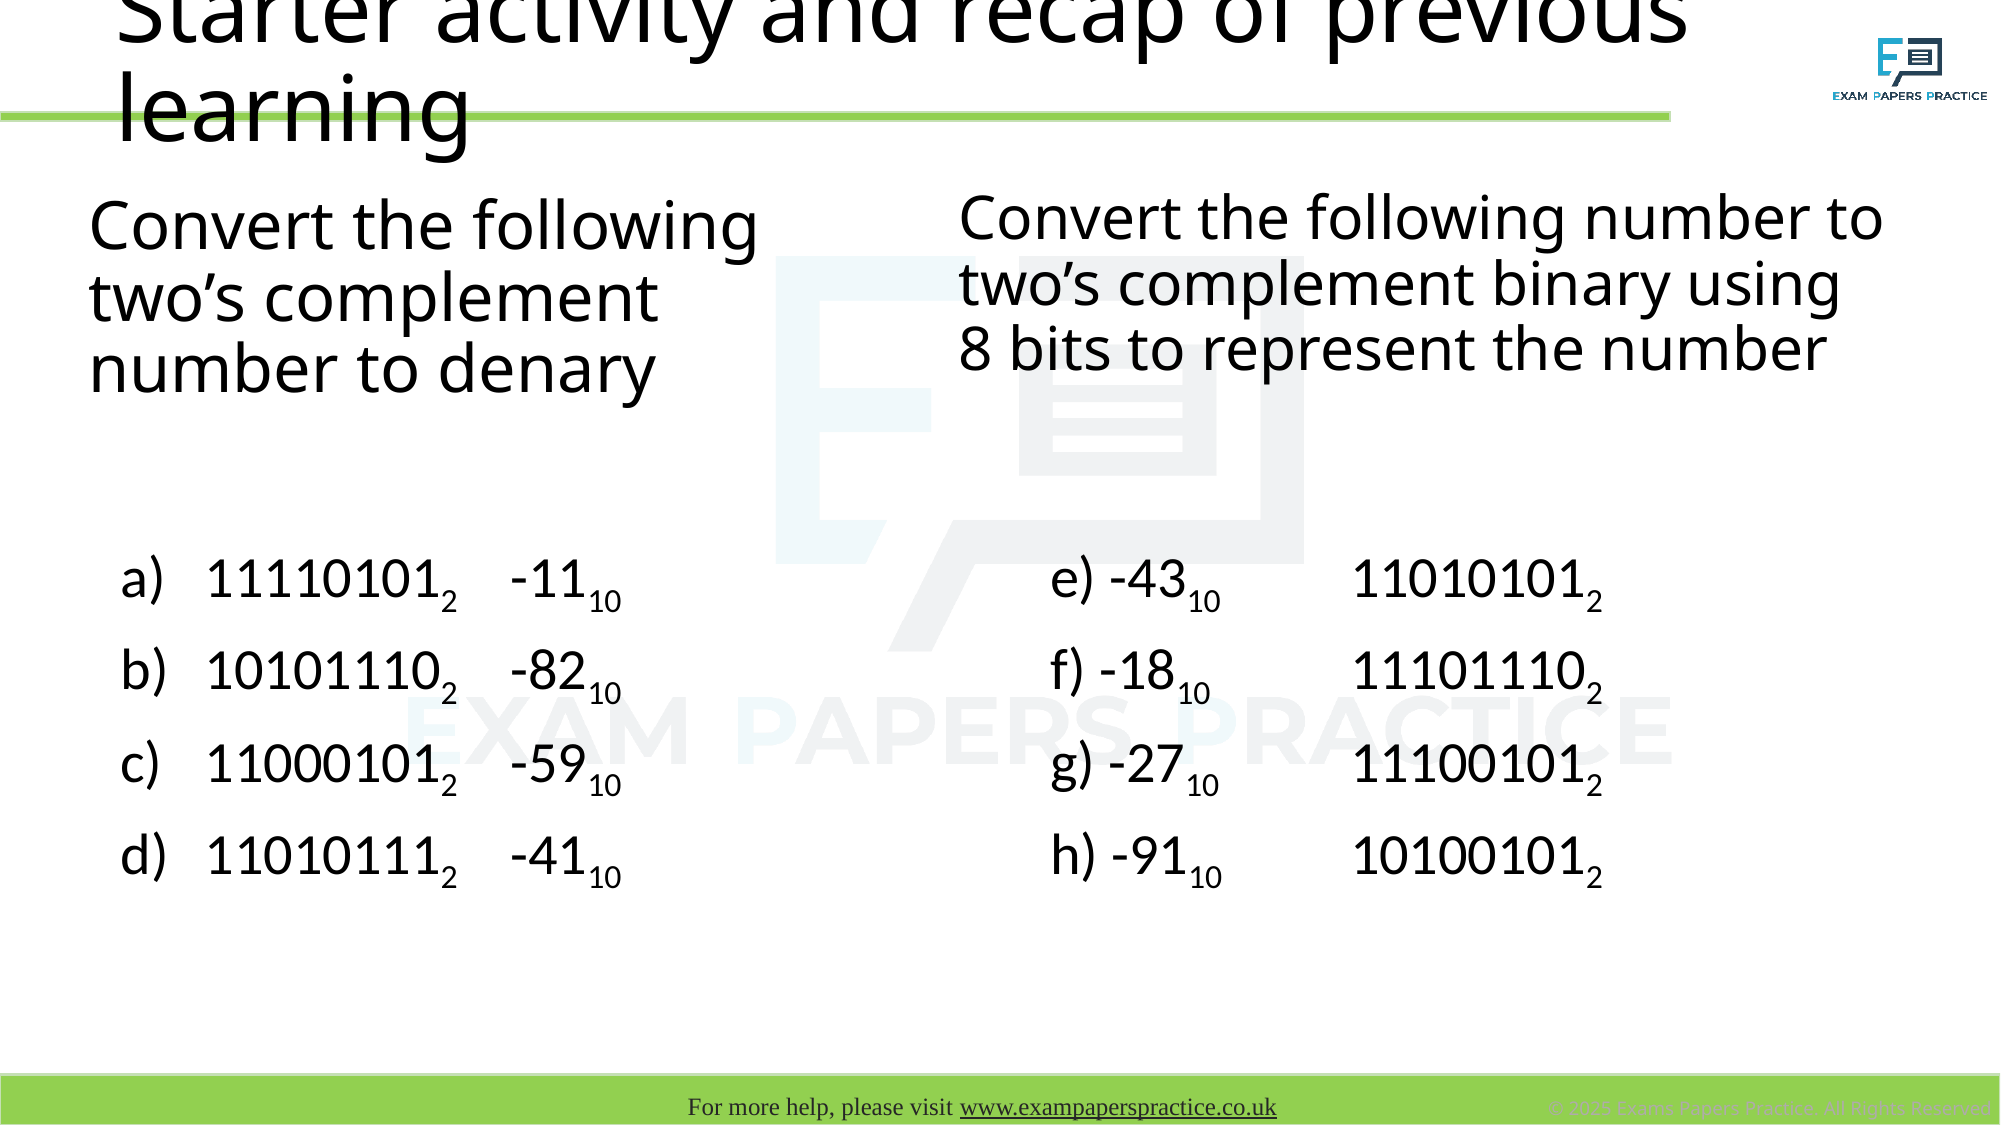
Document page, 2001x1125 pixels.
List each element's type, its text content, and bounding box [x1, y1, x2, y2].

text_box Convert the following number to two’s complement binary using 8 bits to represent the number [943, 177, 1905, 395]
title Convert the following two’s complement number to denary [73, 190, 836, 409]
text_box e) -4310 110101012 f) -1810 111011102 g) -2710 111001012 h) -9110 101001012 [1034, 532, 1734, 901]
list 111101012 -1110 101011102 -8210 110001012 -5910 110101112 -4110 [105, 532, 804, 901]
text_box Starter activity and recap of previous learning [100, 0, 1826, 171]
